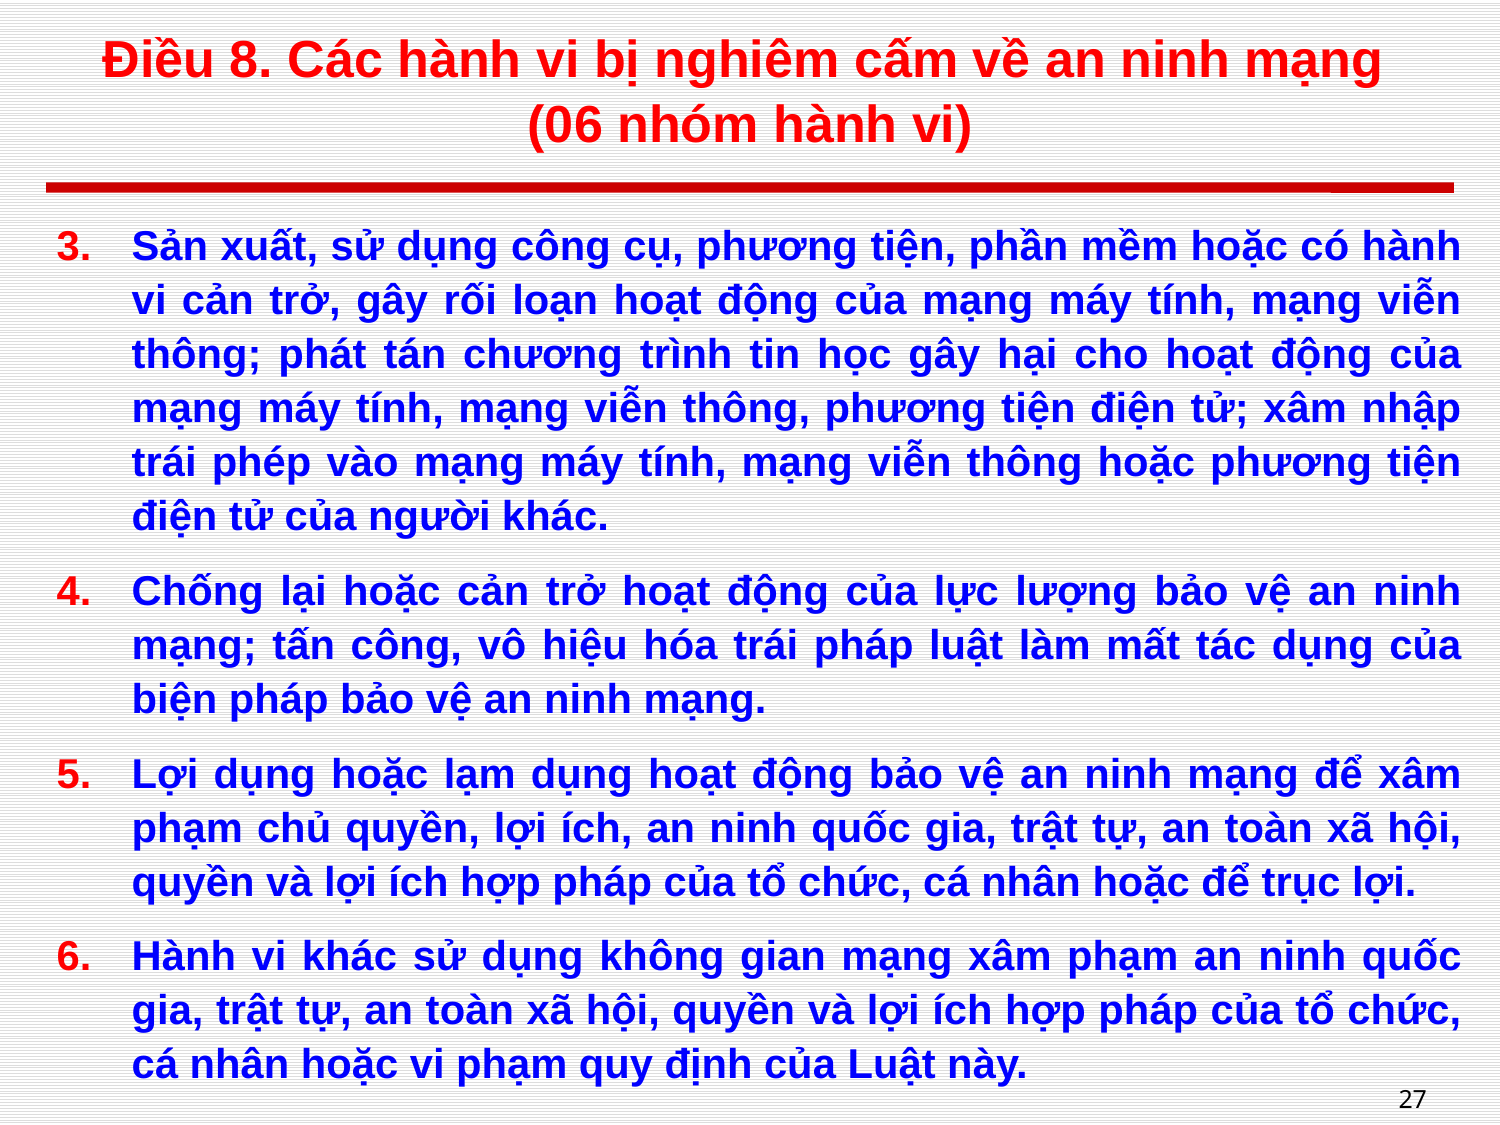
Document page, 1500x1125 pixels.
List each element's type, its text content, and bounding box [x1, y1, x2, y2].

title Điều 8. Các hành vi bị nghiêm cấm về an ninh mạng (06 nhóm hành vi) [38, 24, 1463, 150]
text_box Sản xuất, sử dụng công cụ, phương tiện, phần mềm hoặc có hành vi cản trở, gây rối loạn hoạt động của mạng máy tính, mạng viễn thông; phát tán chương trình tin học gây hại cho hoạt động của mạng máy tính, mạng viễn thông, phương tiện điện tử; xâm nhập trái phép vào mạng máy tính, mạng viễn thông hoặc phương tiện điện tử của người khác. Chống lại hoặc cản trở hoạt động của lực lượng bảo vệ an ninh mạng; tấn công, vô hiệu hóa trái pháp luật làm mất tác dụng của biện pháp bảo vệ an ninh mạng. Lợi dụng hoặc lạm dụng hoạt động bảo vệ an ninh mạng để xâm phạm chủ quyền, lợi ích, an ninh quốc gia, trật tự, an toàn xã hội, quyền và lợi ích hợp pháp của tổ chức, cá nhân hoặc để trục lợi. Hành vi khác sử dụng không gian mạng xâm phạm an ninh quốc gia, trật tự, an toàn xã hội, quyền và lợi ích hợp pháp của tổ chức, cá nhân hoặc vi phạm quy định của Luật này. [23, 199, 1477, 1088]
